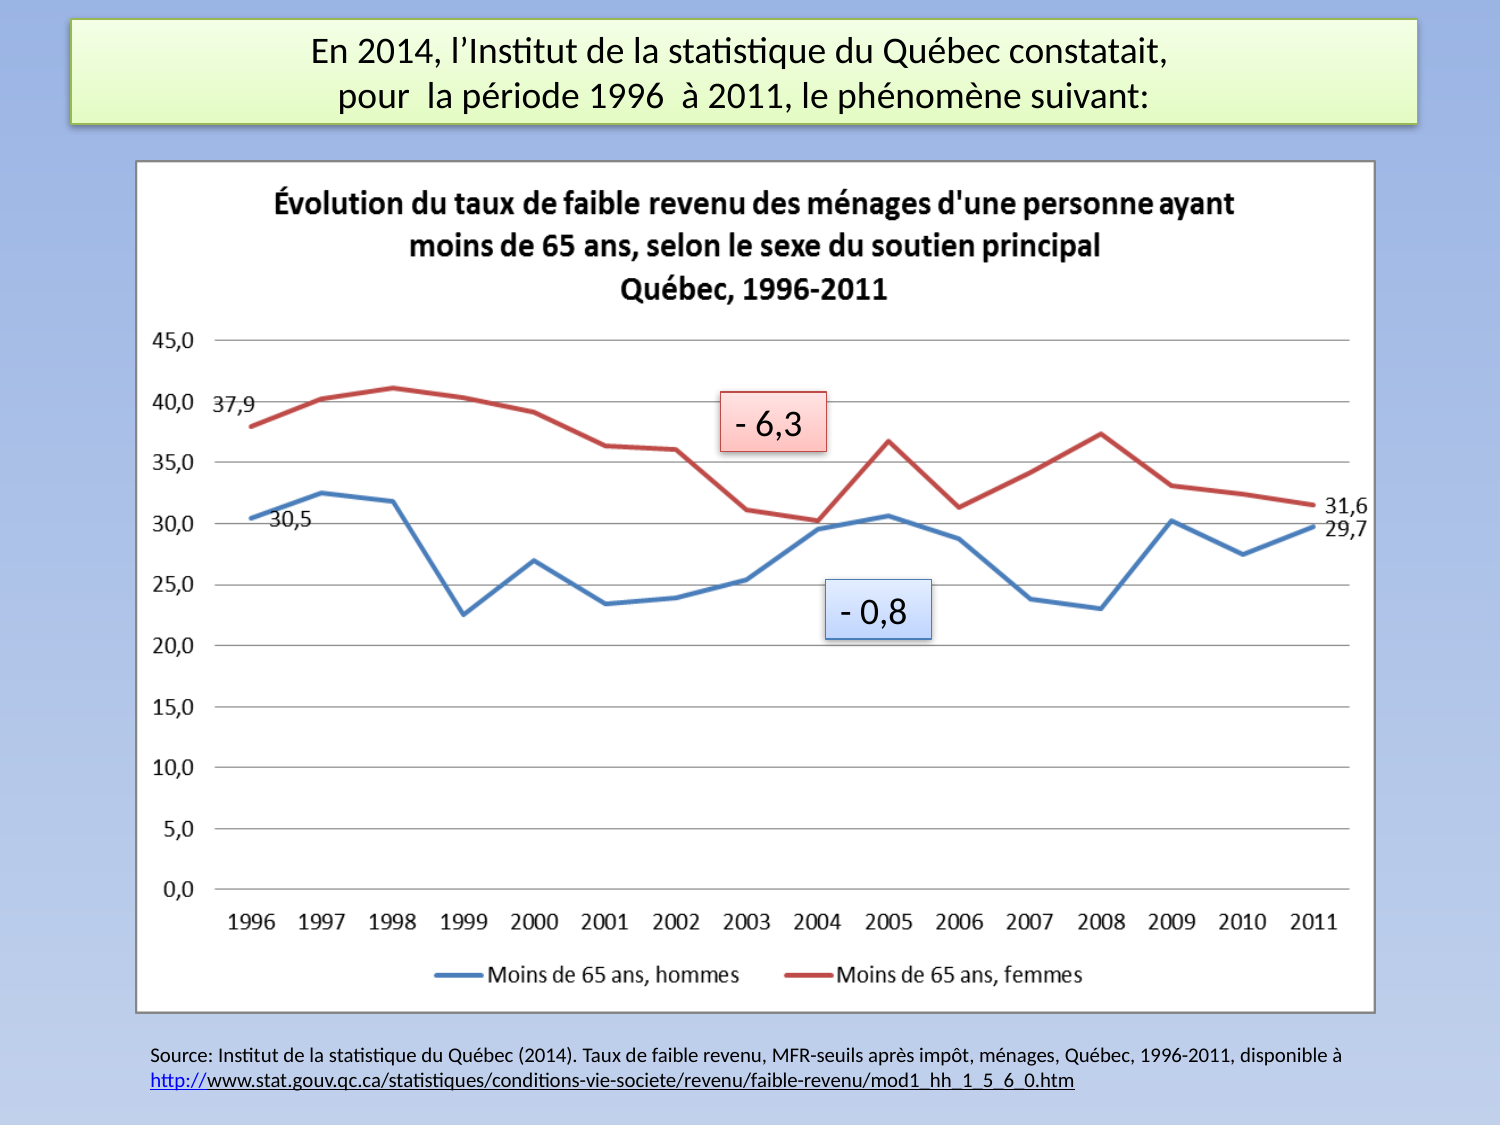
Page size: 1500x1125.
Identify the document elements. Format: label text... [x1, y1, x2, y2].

text_box En 2014, l’Institut de la statistique du Québec constatait, pour la période 1996 à 2011, le phénomène suivant: [70, 18, 1418, 125]
text_box Source: Institut de la statistique du Québec (2014). Taux de faible revenu, MFR-seuils après impôt, ménages, Québec, 1996-2011, disponible à http://www.stat.gouv.qc.ca/statistiques/conditions-vie-societe/revenu/faible-revenu/mod1_hh_1_5_6_0.htm [135, 1033, 1412, 1099]
picture [135, 160, 1377, 1014]
